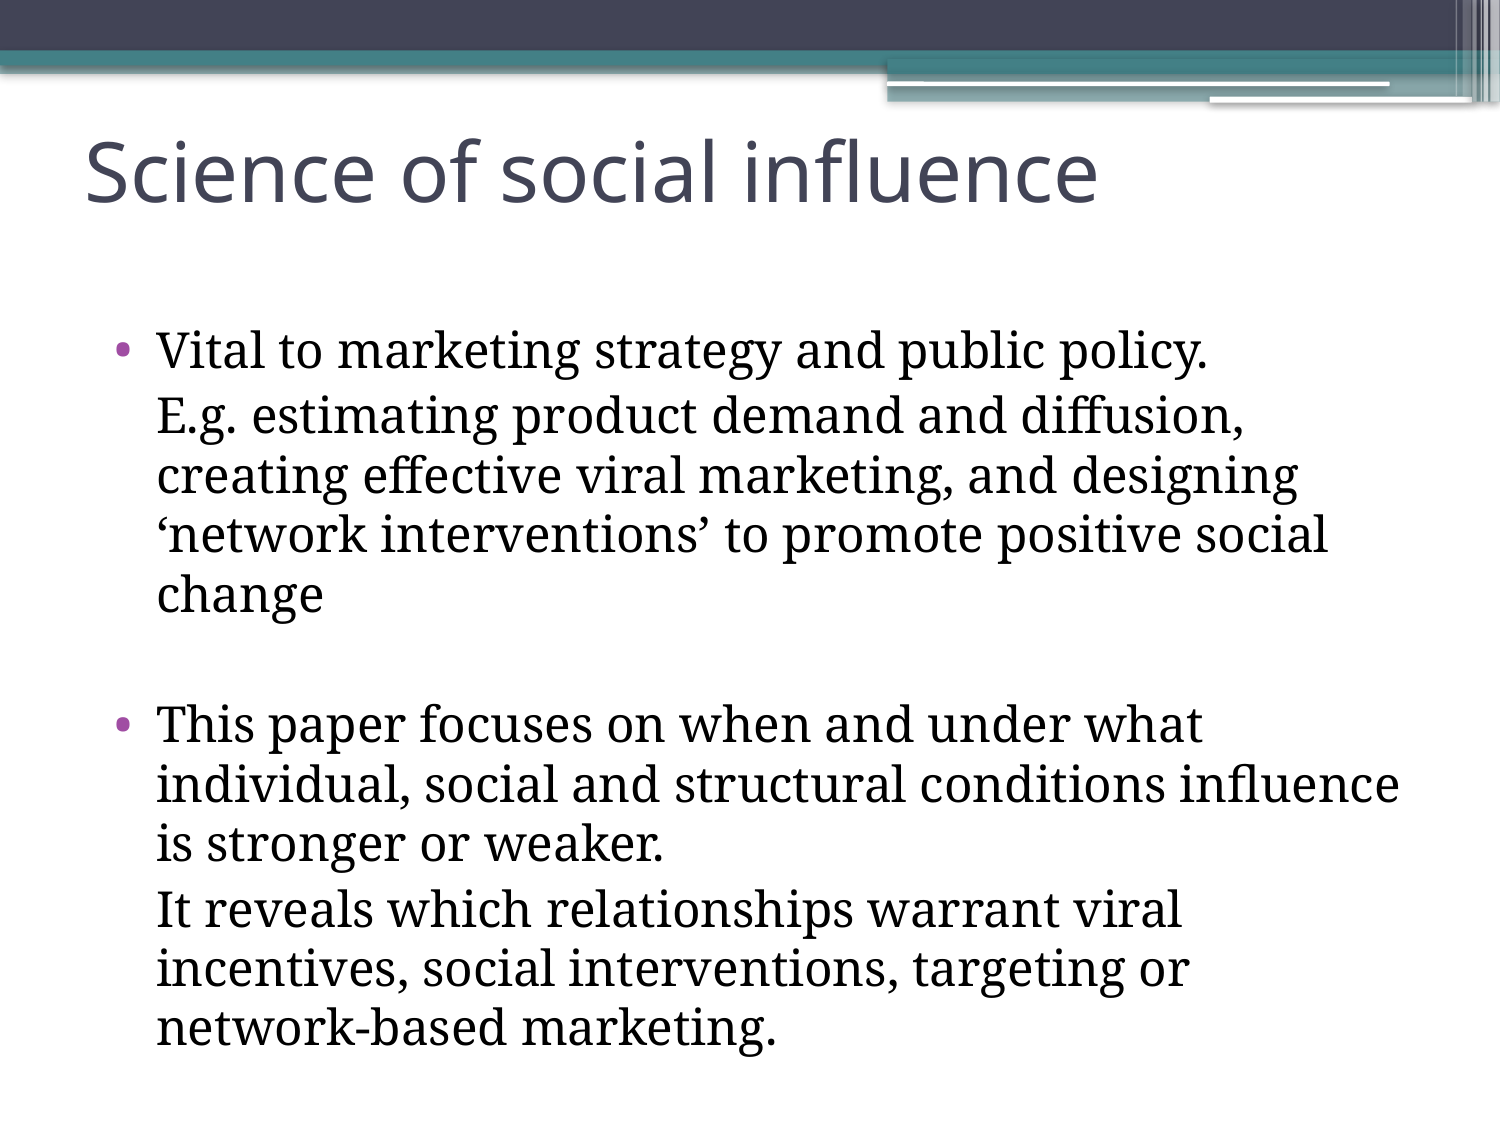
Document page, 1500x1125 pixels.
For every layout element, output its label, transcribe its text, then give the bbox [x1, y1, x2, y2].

list Vital to marketing strategy and public policy. E.g. estimating product demand and diffusion, creating effective viral marketing, and designing ‘network interventions’ to promote positive social change This paper focuses on when and under what individual, social and structural conditions influence is stronger or weaker. It reveals which relationships warrant viral incentives, social interventions, targeting or network-based marketing. [82, 246, 1430, 1067]
title Science of social influence [70, 82, 1421, 257]
